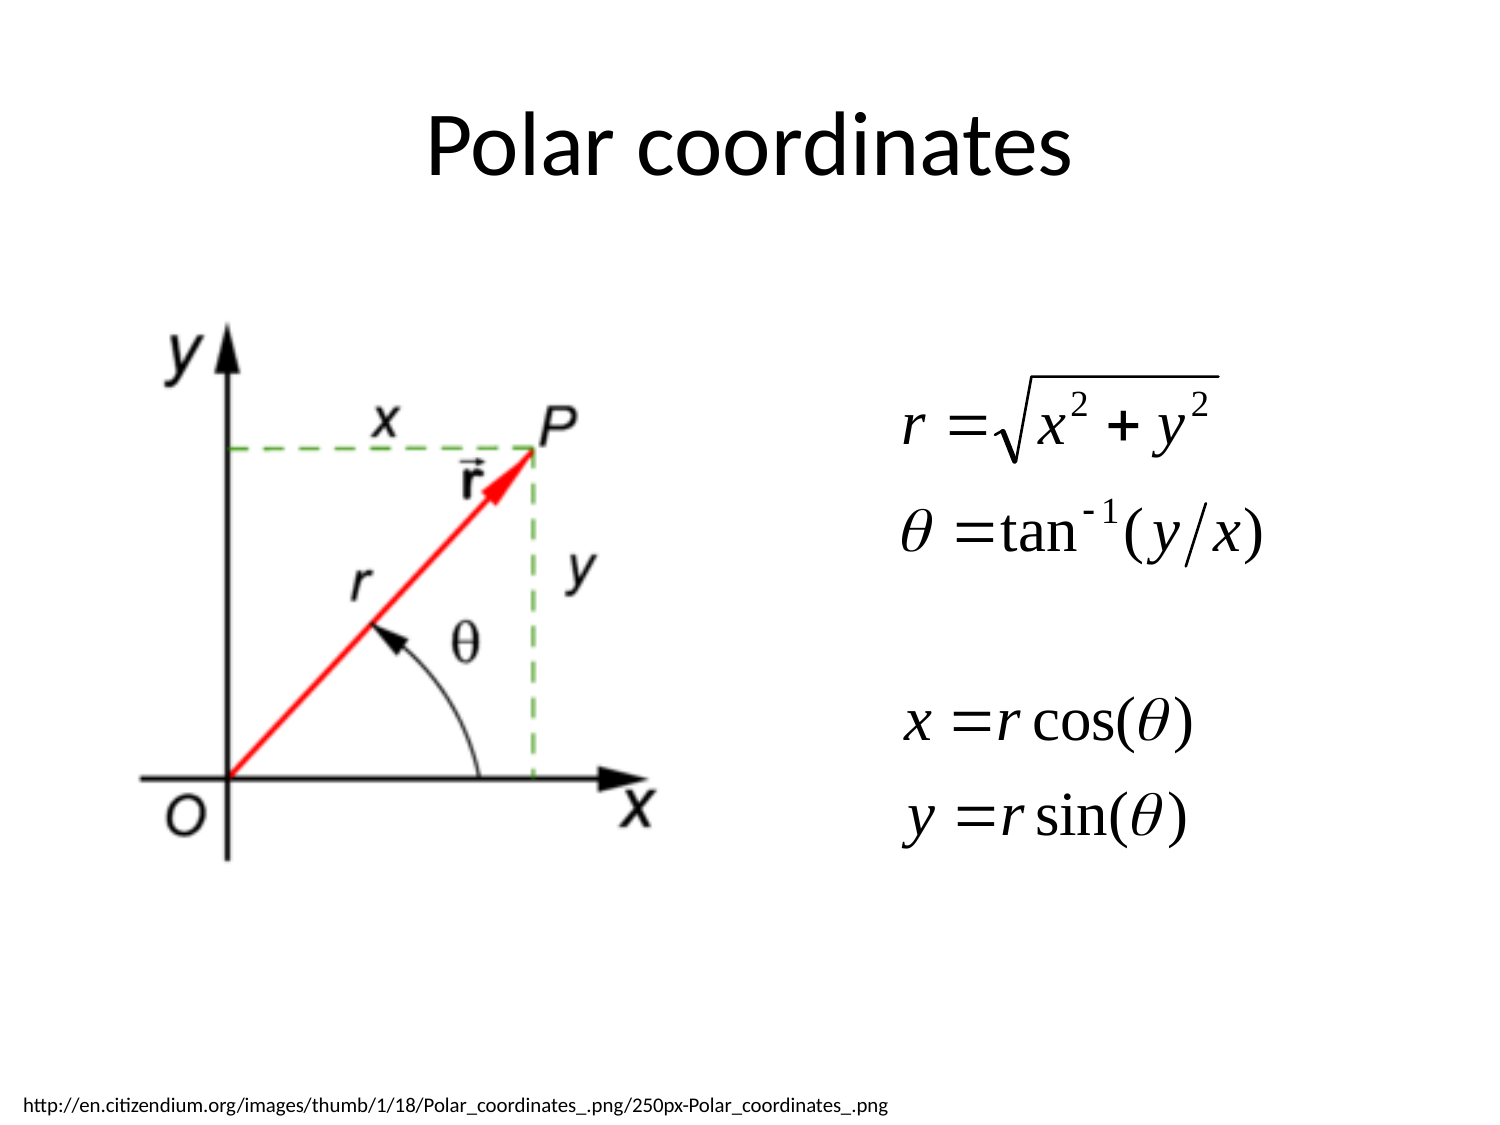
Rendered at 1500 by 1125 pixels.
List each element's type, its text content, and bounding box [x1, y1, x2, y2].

title Polar coordinates [75, 45, 1425, 233]
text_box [891, 362, 1276, 862]
picture [87, 312, 742, 888]
text_box http://en.citizendium.org/images/thumb/1/18/Polar_coordinates_.png/250px-Polar_coordinates_.png [8, 1084, 904, 1125]
